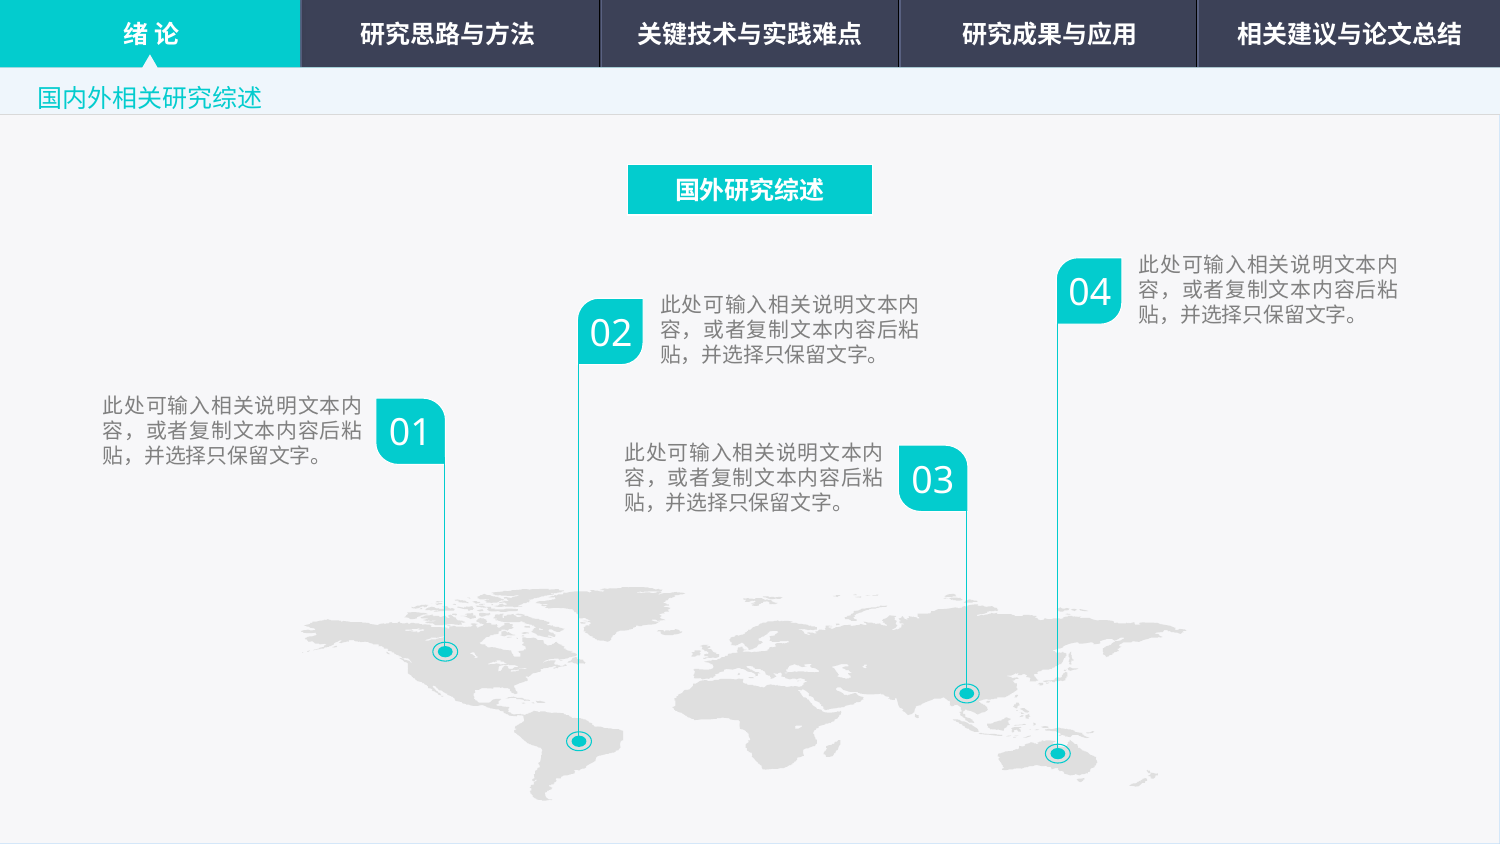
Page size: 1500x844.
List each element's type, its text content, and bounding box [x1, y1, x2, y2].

text_box 此处可输入相关说明文本内容，或者复制文本内容后粘贴，并选择只保留文字。 [624, 439, 884, 515]
text_box 绪 论 [0, 9, 297, 59]
text_box 国外研究综述 [627, 164, 873, 216]
text_box 04 [1053, 260, 1127, 321]
text_box 此处可输入相关说明文本内容，或者复制文本内容后粘贴，并选择只保留文字。 [1139, 251, 1399, 327]
text_box 相关建议与论文总结 [1199, 9, 1500, 59]
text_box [1045, 743, 1071, 764]
text_box [1062, 321, 1112, 325]
text_box 研究成果与应用 [899, 9, 1199, 59]
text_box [954, 683, 980, 704]
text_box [566, 731, 592, 751]
text_box 关键技术与实践难点 [599, 9, 899, 59]
text_box 03 [896, 448, 970, 508]
text_box 研究思路与方法 [297, 9, 599, 59]
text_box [432, 641, 458, 662]
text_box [299, 586, 1188, 802]
text_box [583, 361, 634, 365]
text_box 02 [574, 301, 648, 361]
text_box [386, 461, 442, 465]
text_box 此处可输入相关说明文本内容，或者复制文本内容后粘贴，并选择只保留文字。 [660, 291, 920, 367]
text_box [908, 508, 962, 512]
text_box 国内外相关研究综述 [22, 59, 278, 120]
text_box 01 [374, 401, 447, 461]
text_box 此处可输入相关说明文本内容，或者复制文本内容后粘贴，并选择只保留文字。 [102, 392, 363, 468]
